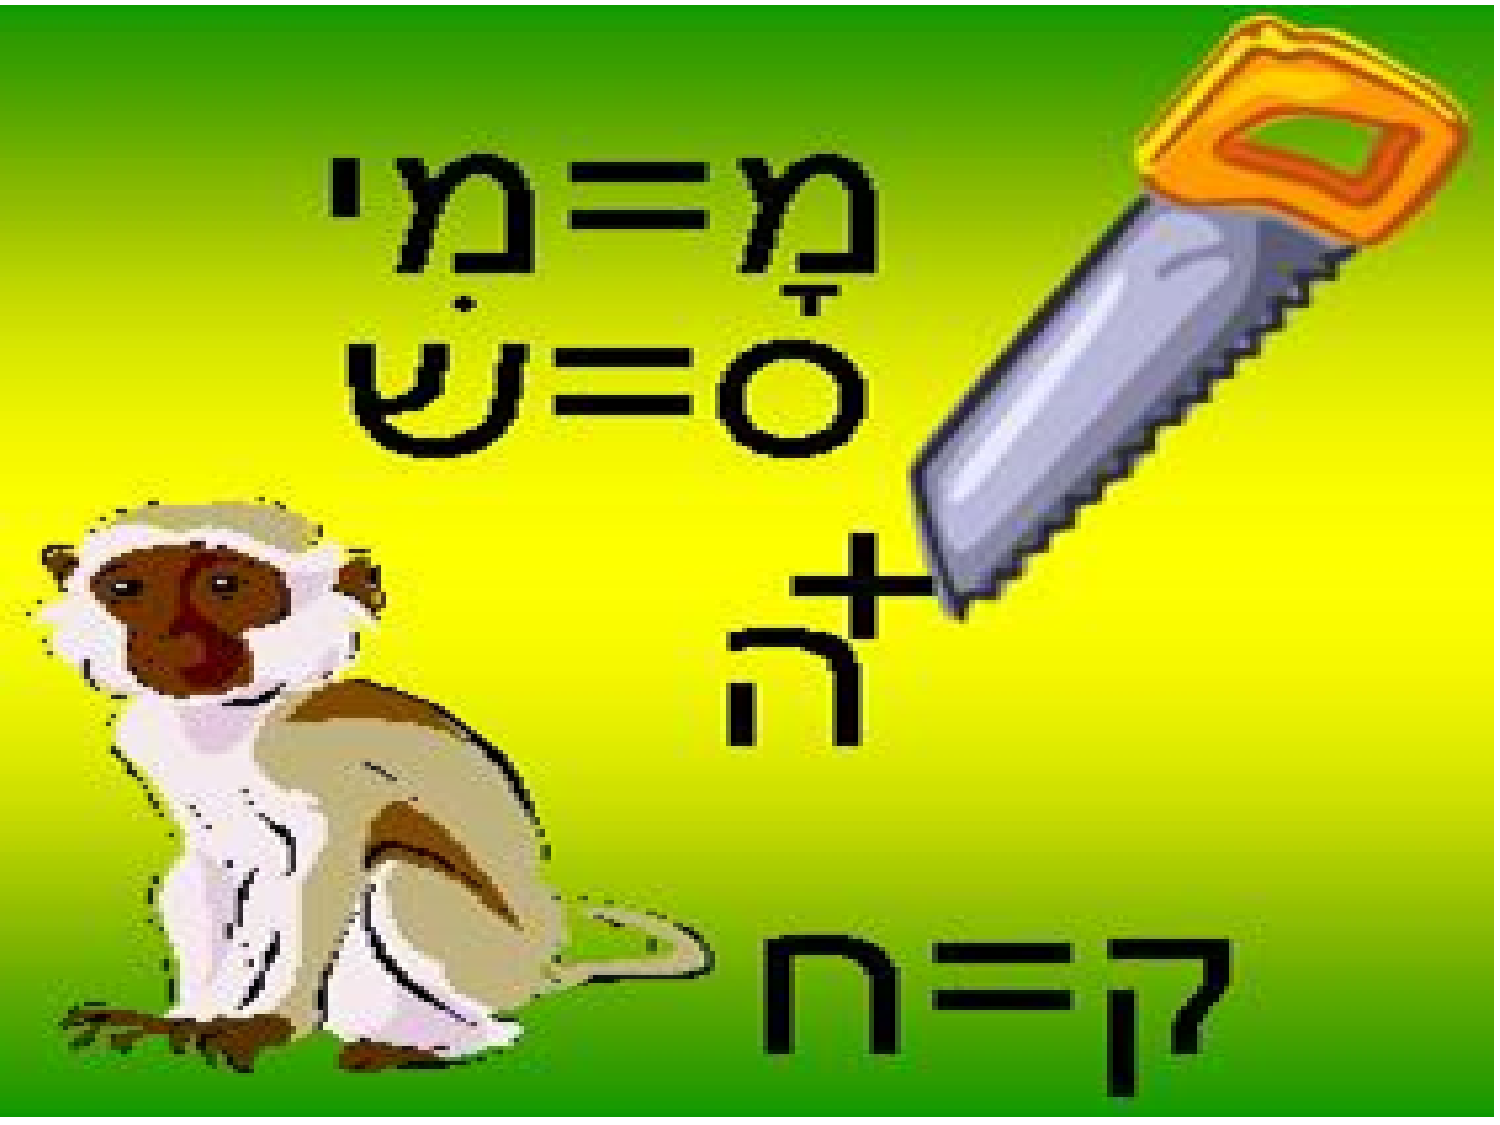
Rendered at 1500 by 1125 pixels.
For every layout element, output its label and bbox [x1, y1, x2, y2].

list [0, 5, 1500, 1125]
